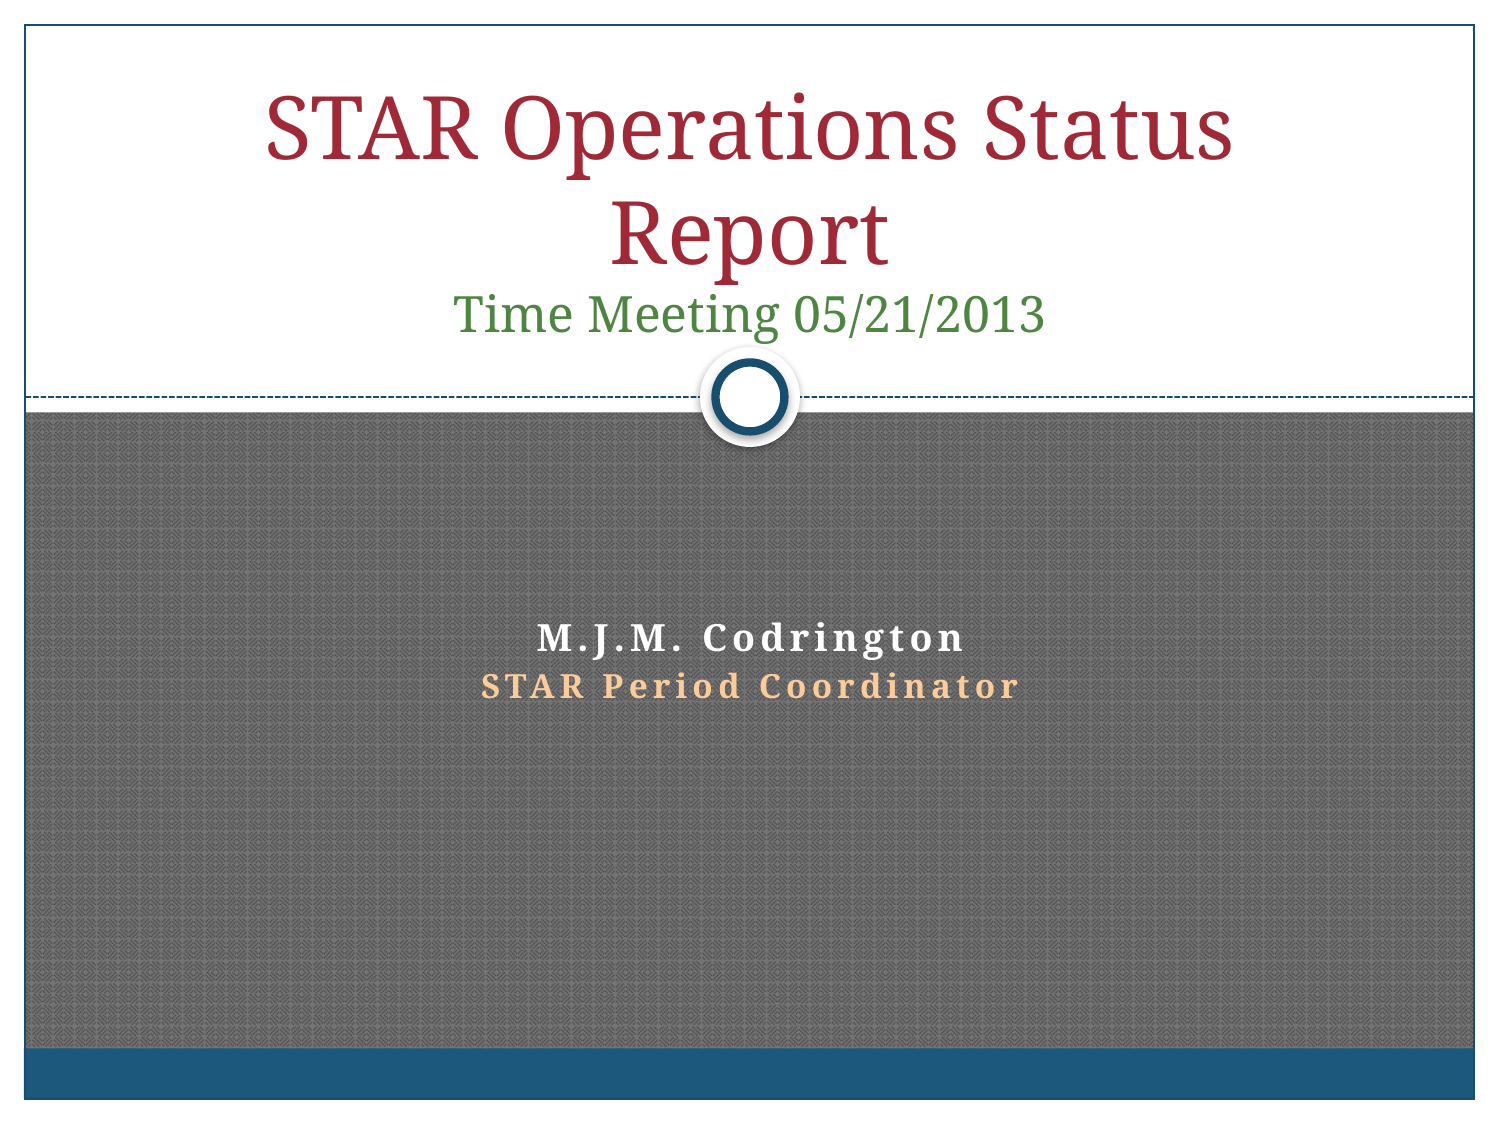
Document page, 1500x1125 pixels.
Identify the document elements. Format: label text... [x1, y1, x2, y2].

title STAR Operations Status Report Time Meeting 05/21/2013 [112, 62, 1388, 350]
subtitle M.J.M. Codrington STAR Period Coordinator [200, 512, 1300, 800]
